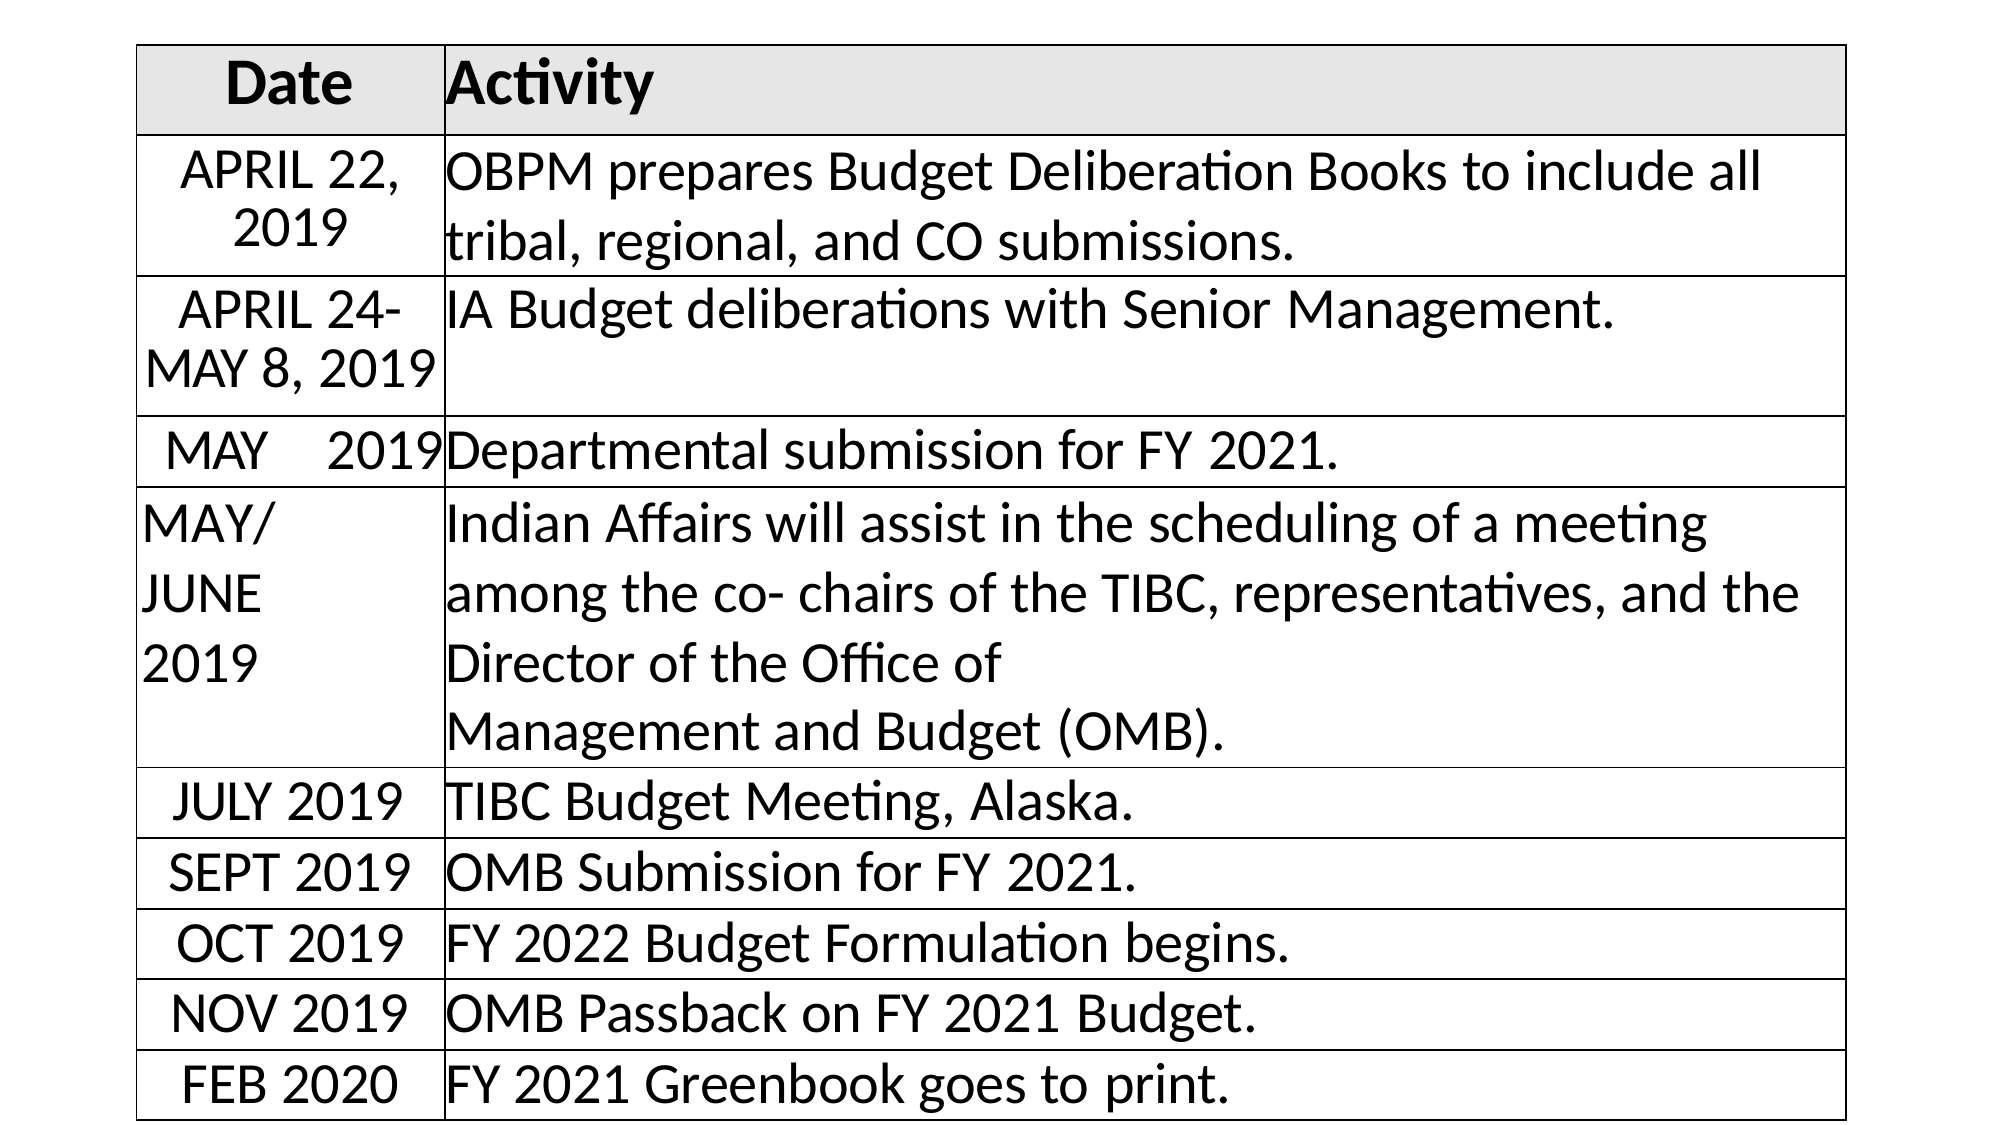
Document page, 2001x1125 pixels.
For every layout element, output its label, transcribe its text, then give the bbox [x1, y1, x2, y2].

table_cell Departmental submission for FY 2021. [446, 417, 1845, 486]
table_cell TIBC Budget Meeting, Alaska. [446, 768, 1845, 837]
table_cell MAY 2019 [137, 417, 444, 486]
table_cell OBPM prepares Budget Deliberation Books to include all tribal, regional, and CO submissions. [446, 136, 1845, 275]
table_cell Indian Affairs will assist in the scheduling of a meeting among the co- chairs of the TIBC, representatives, and the Director of the Office of Management and Budget (OMB). [446, 488, 1845, 767]
table_cell OCT 2019 [137, 910, 444, 978]
table_cell IA Budget deliberations with Senior Management. [446, 277, 1845, 415]
table_cell FEB 2020 [137, 1051, 444, 1119]
table_header Date [137, 46, 444, 134]
table_cell FY 2021 Greenbook goes to print. [446, 1051, 1845, 1119]
table_cell NOV 2019 [137, 980, 444, 1049]
table_cell OMB Submission for FY 2021. [446, 839, 1845, 908]
table_cell JULY 2019 [137, 768, 444, 837]
table_cell OMB Passback on FY 2021 Budget. [446, 980, 1845, 1049]
table_cell MAY/JUNE 2019 [137, 488, 444, 767]
table_header Activity [446, 46, 1845, 134]
table_cell SEPT 2019 [137, 839, 444, 908]
table_cell APRIL 24- MAY 8, 2019 [137, 277, 444, 415]
table_cell APRIL 22, 2019 [137, 136, 444, 275]
table_cell FY 2022 Budget Formulation begins. [446, 910, 1845, 978]
